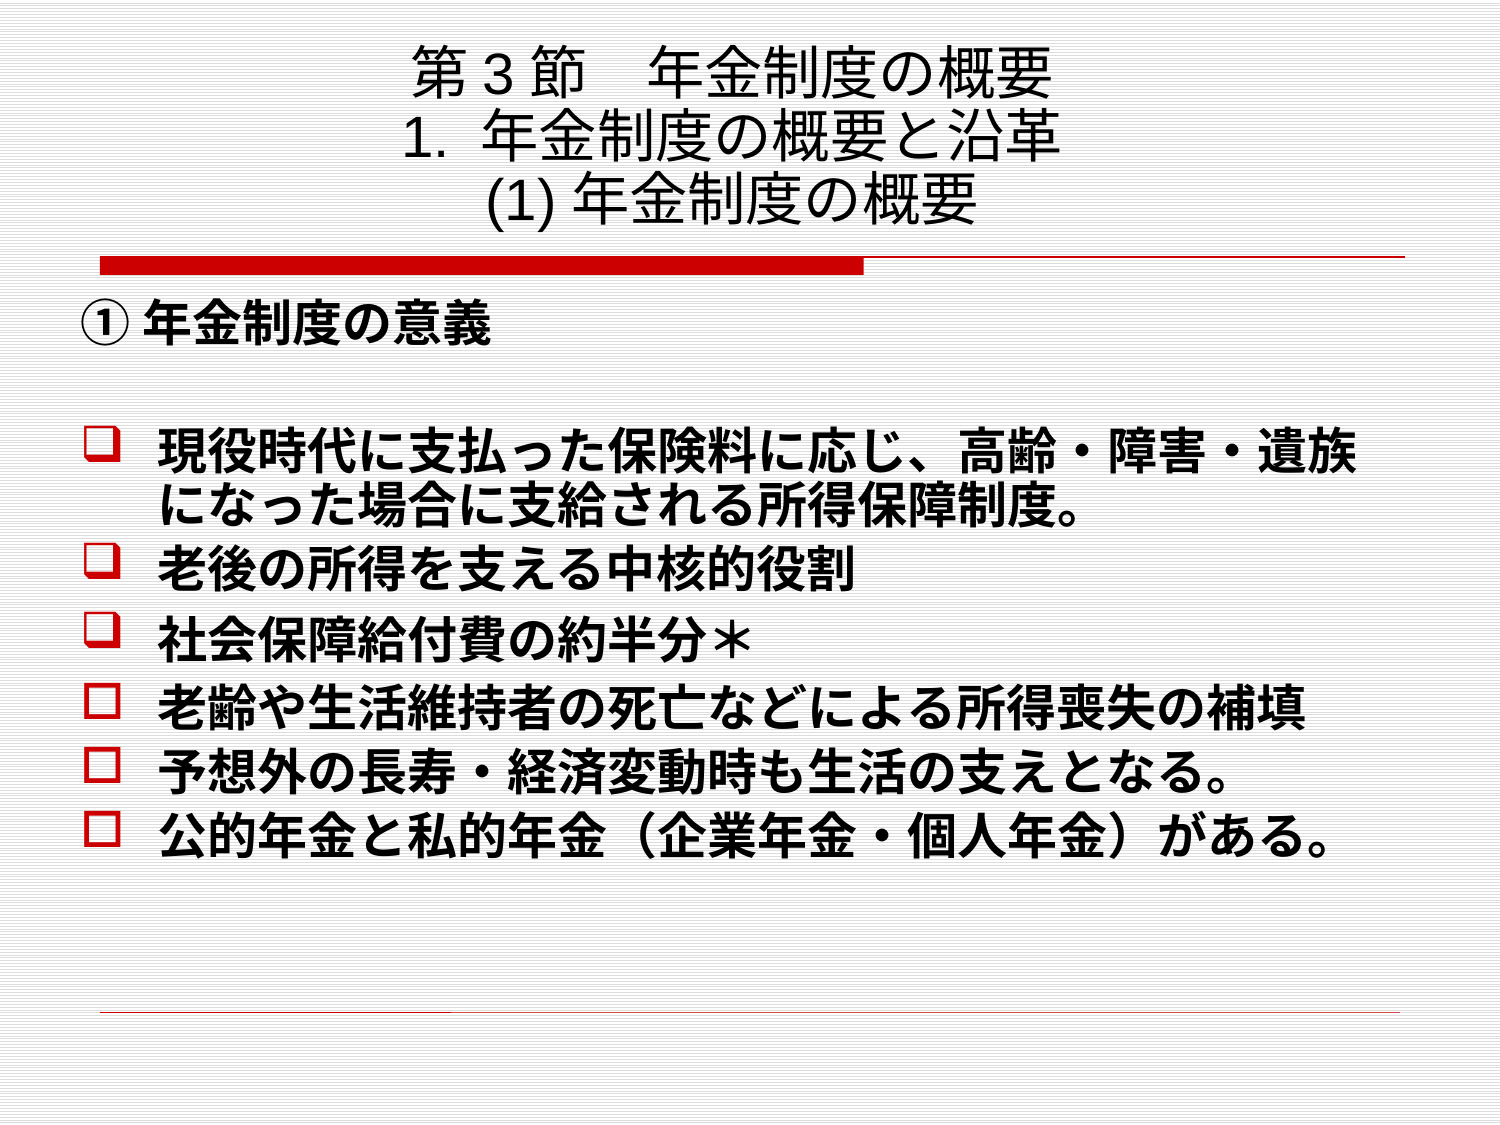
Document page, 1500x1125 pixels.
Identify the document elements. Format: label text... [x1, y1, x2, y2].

title 第3節 年金制度の概要 1. 年金制度の概要と沿革 (1)年金制度の概要 [100, 42, 1365, 234]
list ①年金制度の意義 現役時代に支払った保険料に応じ、高齢・障害・遺族になった場合に支給される所得保障制度。 老後の所得を支える中核的役割 社会保障給付費の約半分＊ 老齢や生活維持者の死亡などによる所得喪失の補填 予想外の長寿・経済変動時も生活の支えとなる。 公的年金と私的年金（企業年金・個人年金）がある。 [64, 290, 1389, 953]
